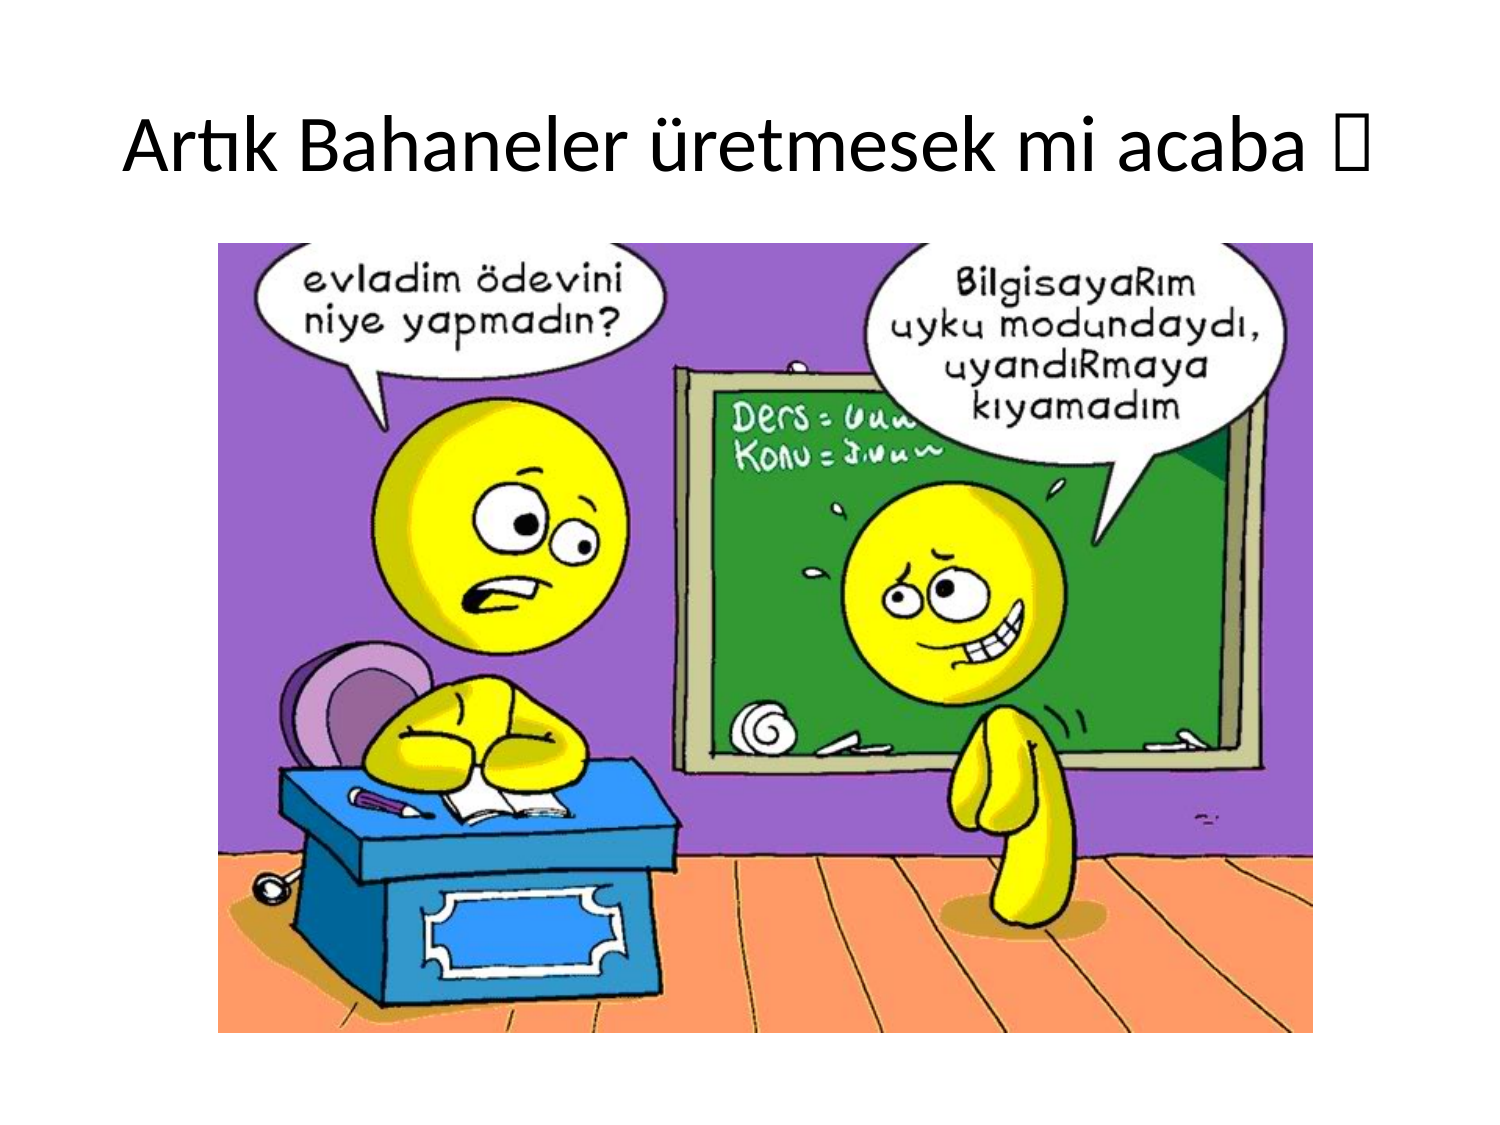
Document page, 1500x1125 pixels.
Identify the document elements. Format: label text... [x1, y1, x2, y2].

title Artık Bahaneler üretmesek mi acaba  [75, 45, 1425, 233]
picture [218, 243, 1313, 1033]
